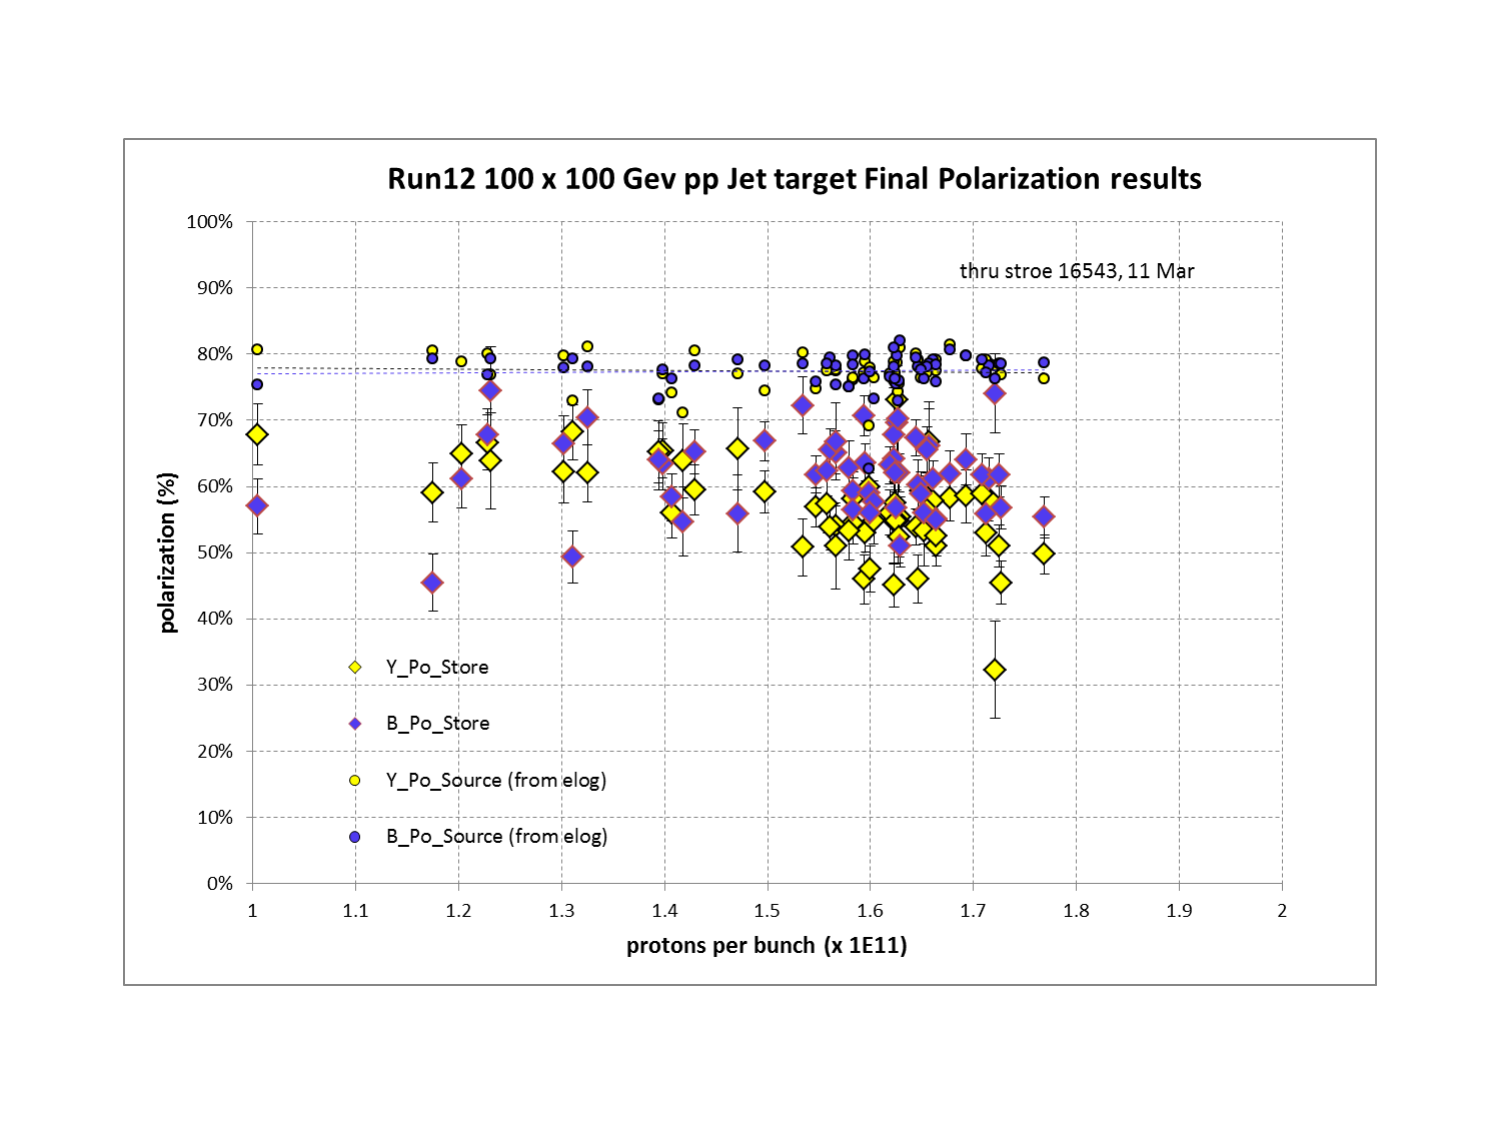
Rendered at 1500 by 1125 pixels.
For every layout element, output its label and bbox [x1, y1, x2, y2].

picture [123, 138, 1377, 987]
